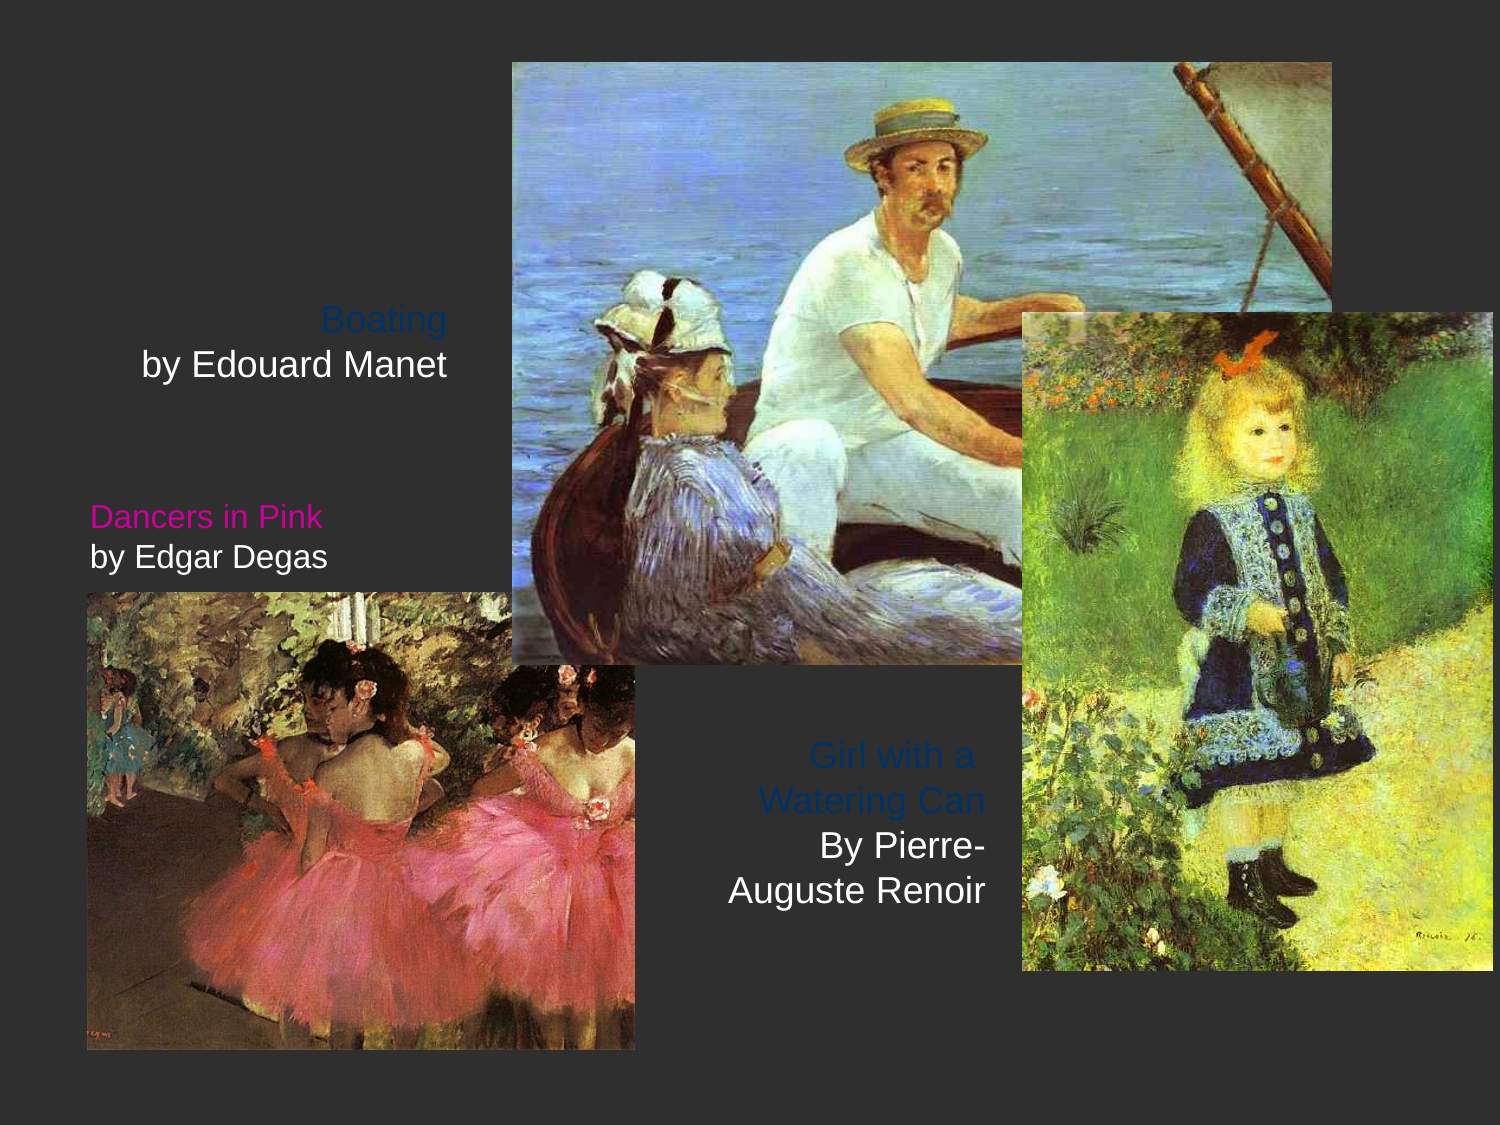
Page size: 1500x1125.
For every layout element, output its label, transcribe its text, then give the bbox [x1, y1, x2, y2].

text_box Dancers in Pink by Edgar Degas [75, 487, 348, 582]
text_box Girl with a Watering Can By Pierre- Auguste Renoir [712, 723, 1001, 919]
text_box Boating by Edouard Manet [126, 287, 462, 393]
picture [87, 62, 1493, 1051]
